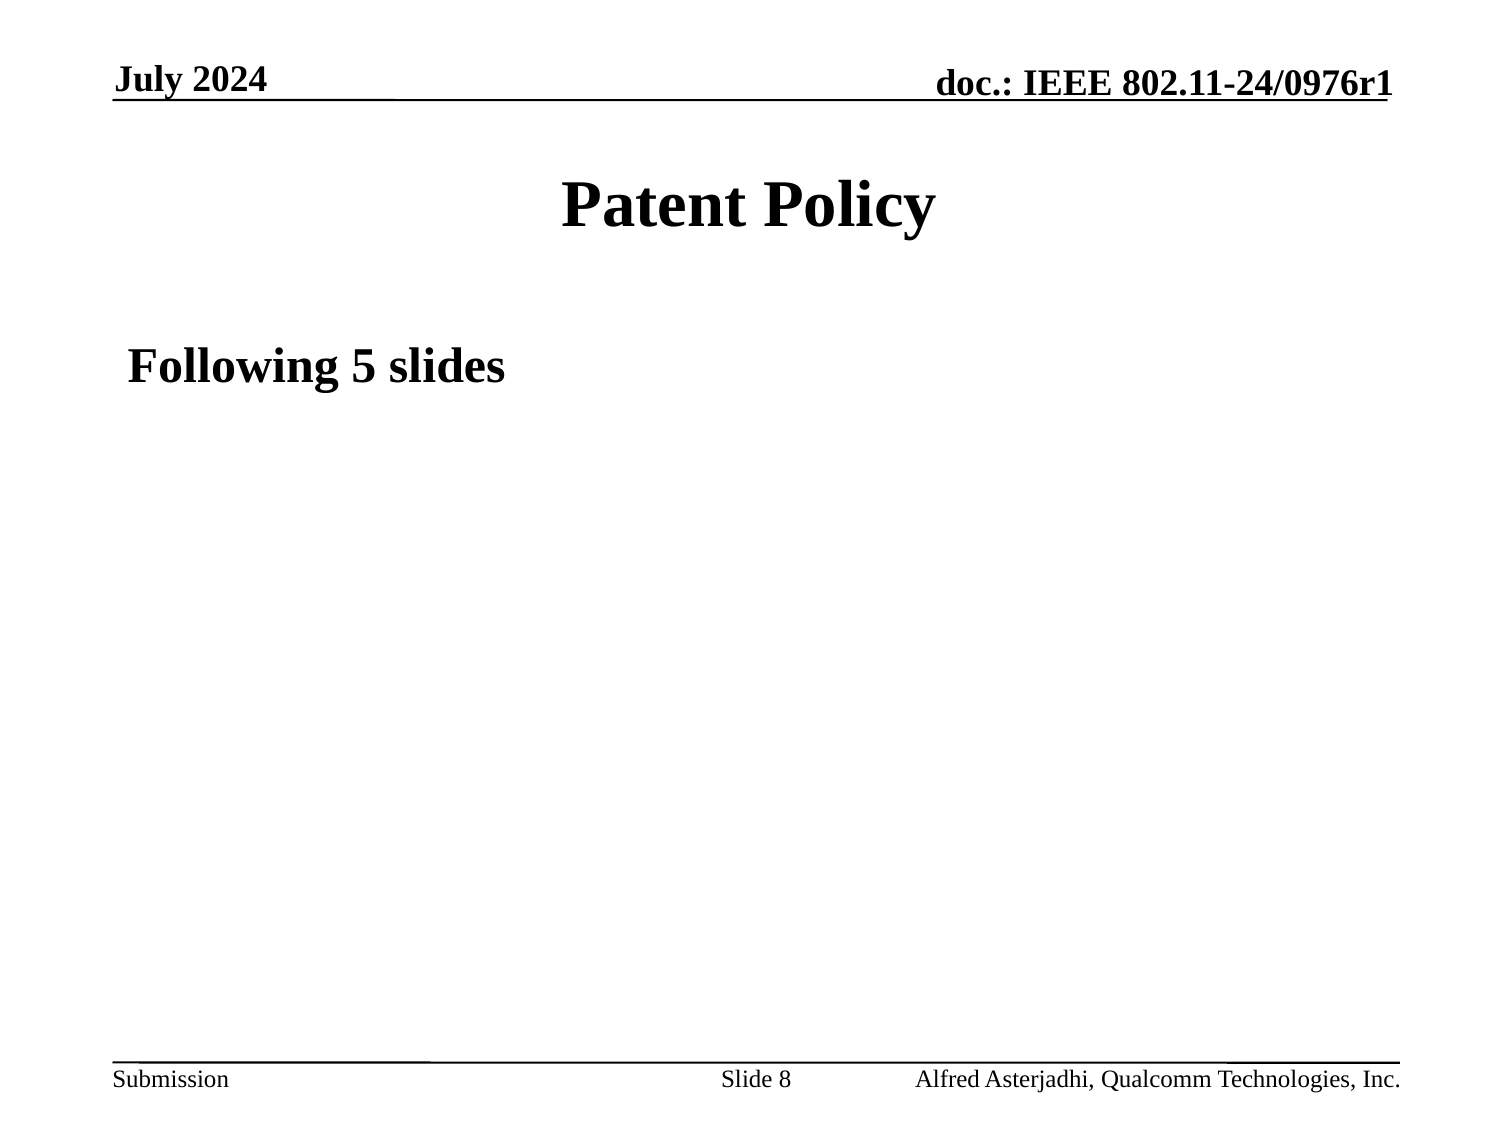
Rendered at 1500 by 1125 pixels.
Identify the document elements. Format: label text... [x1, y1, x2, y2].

list Following 5 slides [112, 324, 1388, 1000]
slide_number Slide 8 [712, 1061, 800, 1123]
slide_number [114, 54, 493, 100]
title Patent Policy [112, 112, 1388, 288]
footer Alfred Asterjadhi, Qualcomm Technologies, Inc. [878, 1061, 1402, 1093]
